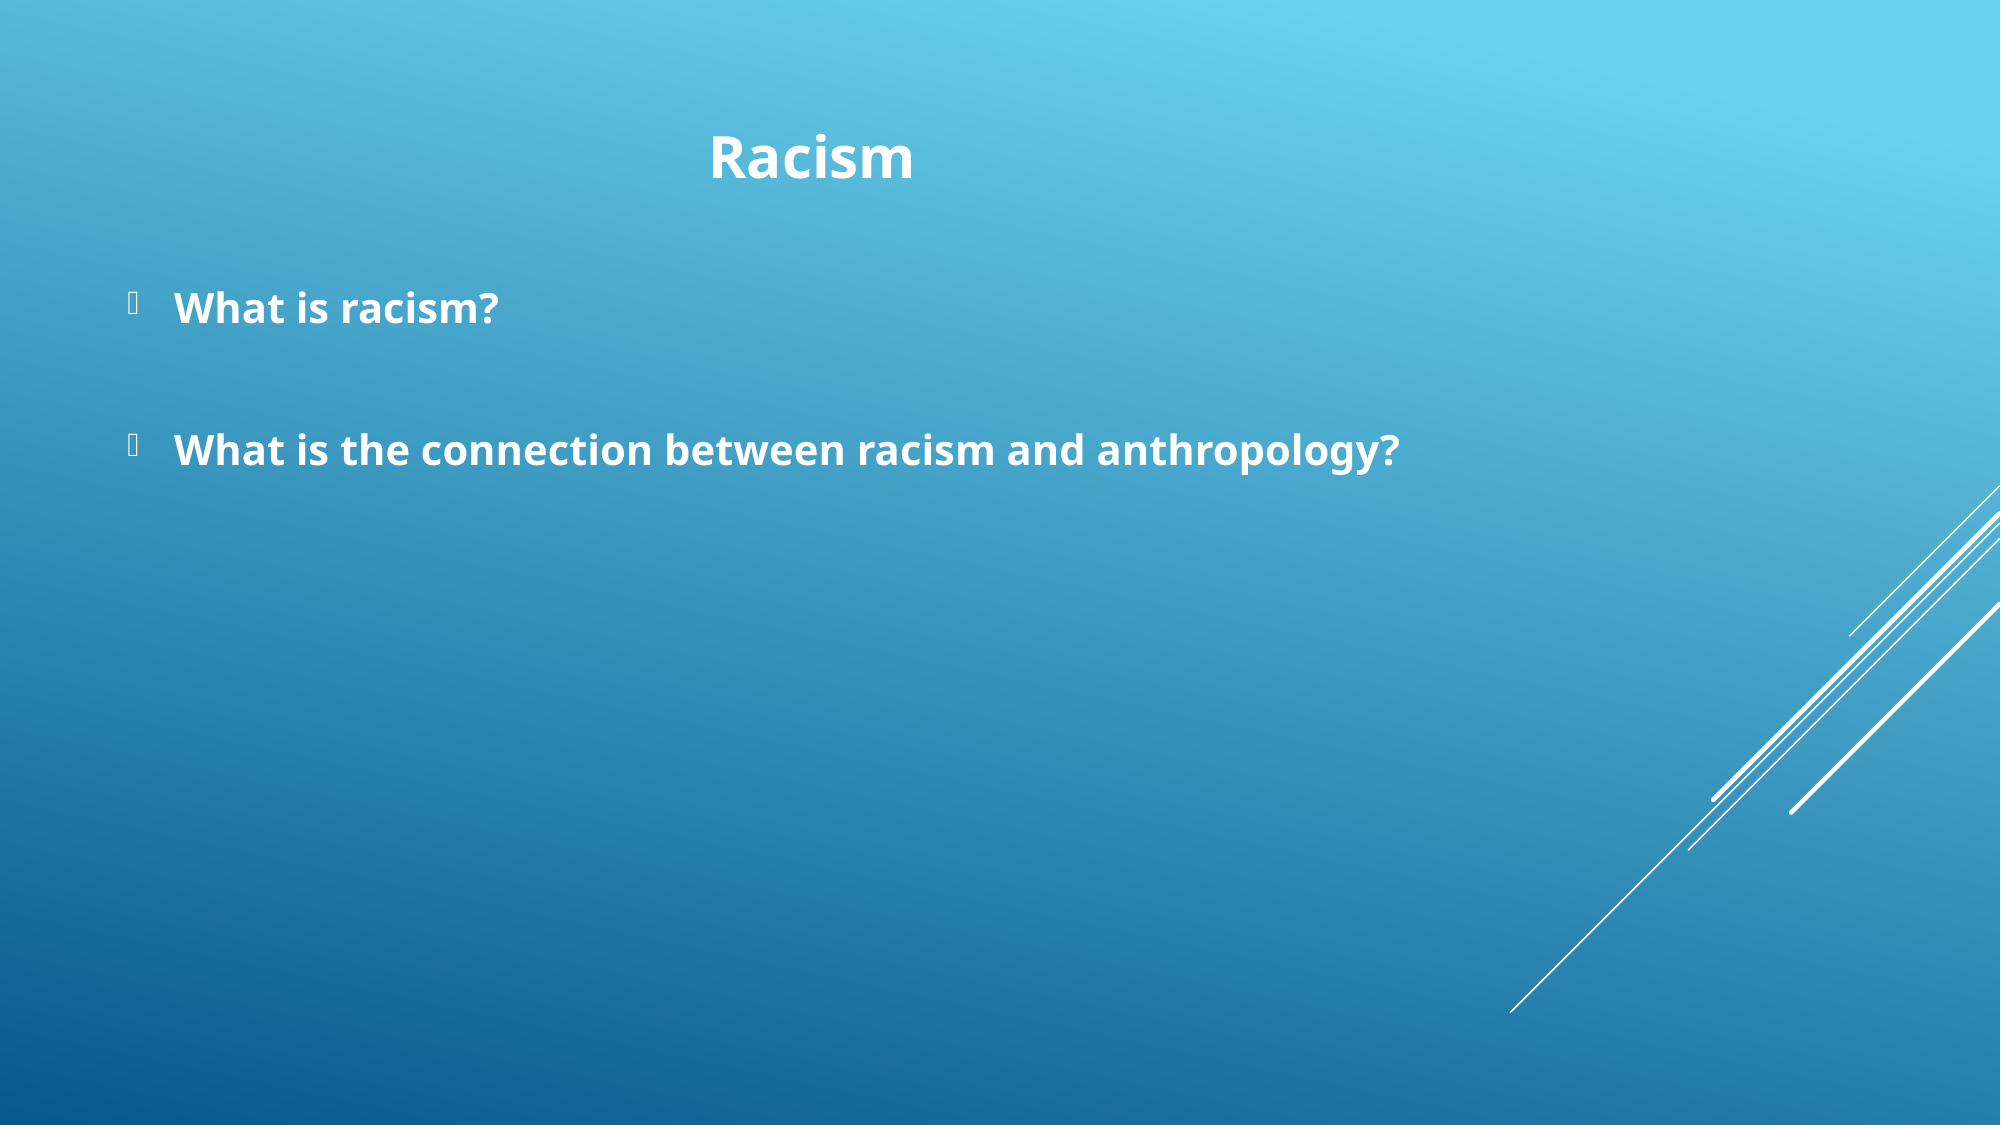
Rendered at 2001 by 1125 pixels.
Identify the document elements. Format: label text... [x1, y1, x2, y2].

list Racism What is racism? What is the connection between racism and anthropology? [112, 112, 1513, 890]
